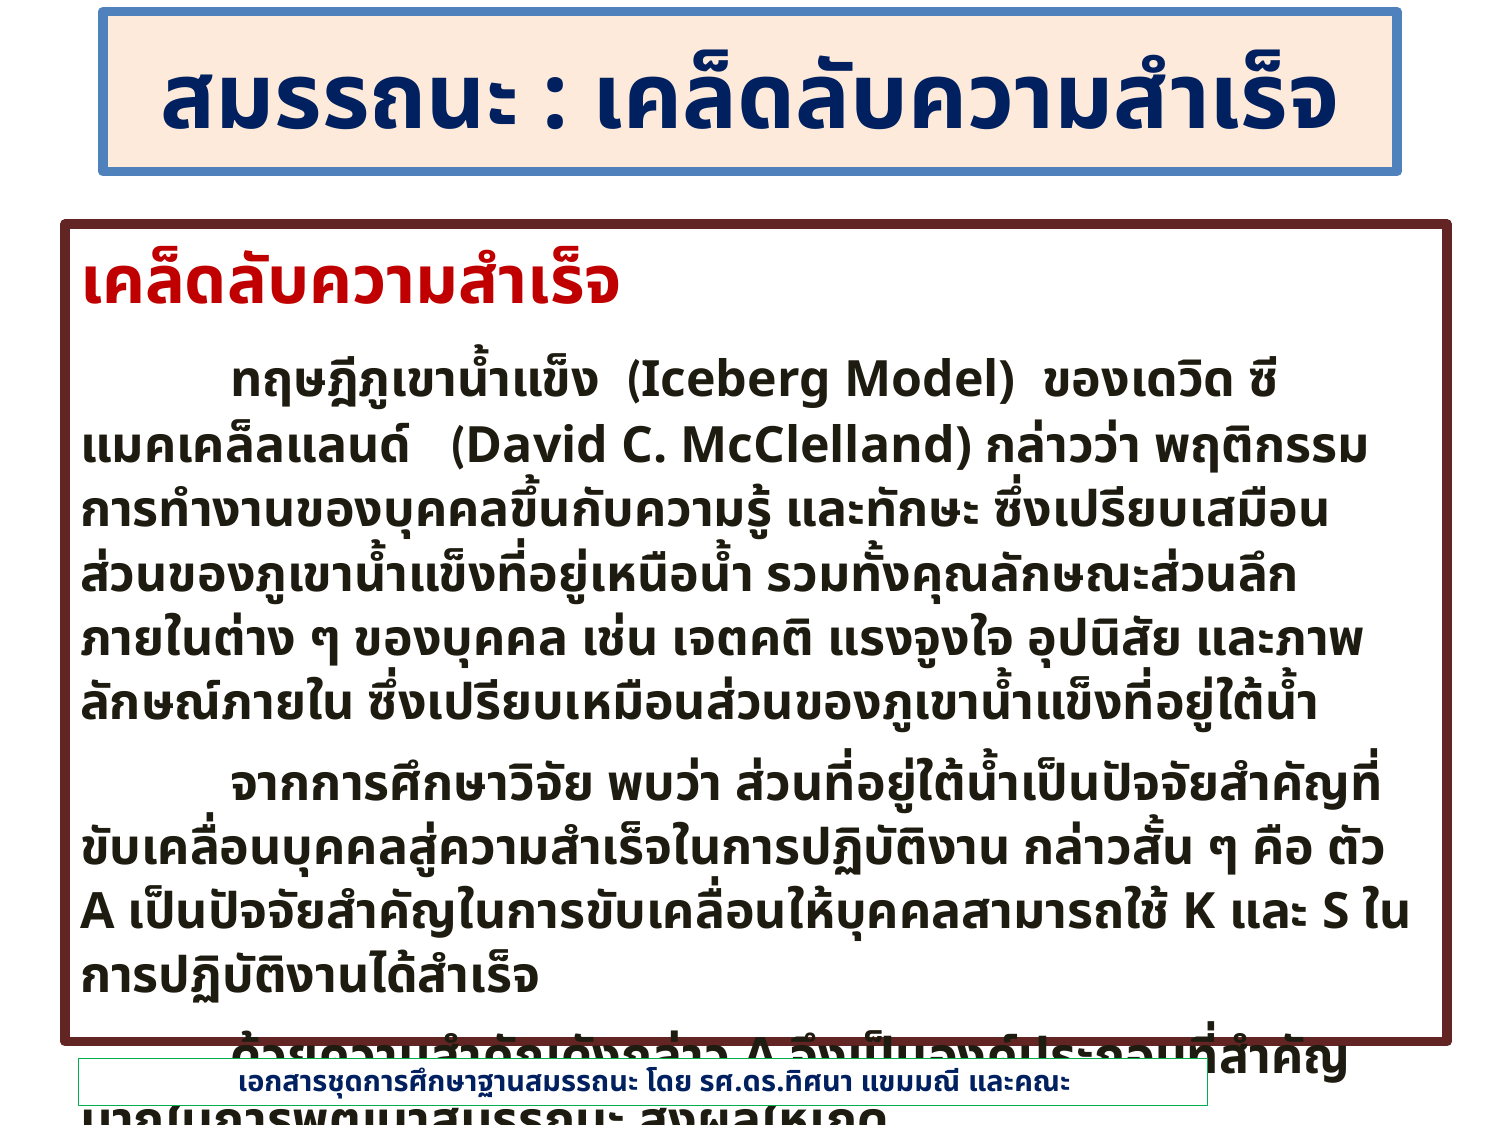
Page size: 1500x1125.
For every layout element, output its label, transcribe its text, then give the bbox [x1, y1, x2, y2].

text_box เคล็ดลับความสำเร็จ ทฤษฎีภูเขาน้ำแข็ง (Iceberg Model) ของเดวิด ซี แมคเคล็ลแลนด์ (David C. McClelland) กล่าวว่า พฤติกรรมการทำงานของบุคคลขึ้นกับความรู้ และทักษะ ซึ่งเปรียบเสมือนส่วนของภูเขาน้ำแข็งที่อยู่เหนือน้ำ รวมทั้งคุณลักษณะส่วนลึกภายในต่าง ๆ ของบุคคล เช่น เจตคติ แรงจูงใจ อุปนิสัย และภาพลักษณ์ภายใน ซึ่งเปรียบเหมือนส่วนของภูเขาน้ำแข็งที่อยู่ใต้น้ำ จากการศึกษาวิจัย พบว่า ส่วนที่อยู่ใต้น้ำเป็นปัจจัยสำคัญที่ขับเคลื่อนบุคคลสู่ความสำเร็จในการปฏิบัติงาน กล่าวสั้น ๆ คือ ตัว A เป็นปัจจัยสำคัญในการขับเคลื่อนให้บุคคลสามารถใช้ K และ S ในการปฏิบัติงานได้สำเร็จ ด้วยความสำคัญดังกล่าว A จึงเป็นองค์ประกอบที่สำคัญมากในการพัฒนาสมรรถนะ ส่งผลให้เกิด การเรียงลำดับ K S A เป็น A S K เพื่อแสดงความสำคัญของ A ในฐานะที่เป็นปัจจัยสู่ความสำเร็จ [65, 223, 1447, 1042]
title สมรรถนะ : เคล็ดลับความสำเร็จ [103, 11, 1397, 172]
text_box เอกสารชุดการศึกษาฐานสมรรถนะ โดย รศ.ดร.ทิศนา แขมมณี และคณะ [78, 1058, 1208, 1106]
